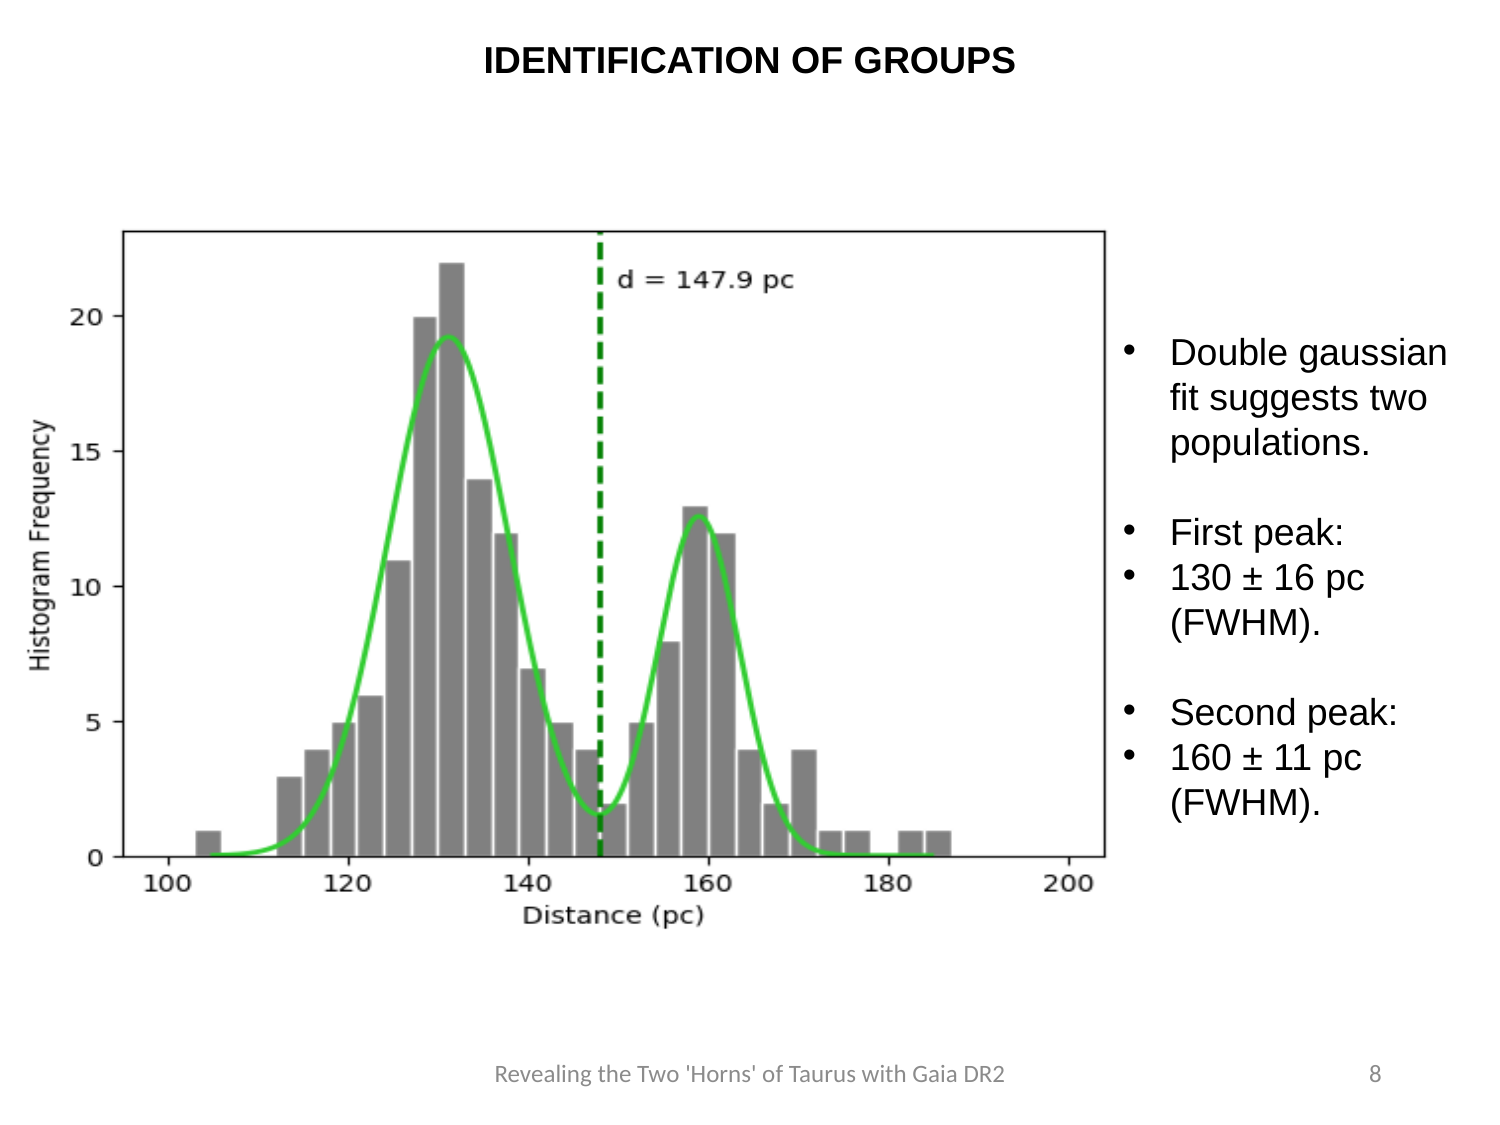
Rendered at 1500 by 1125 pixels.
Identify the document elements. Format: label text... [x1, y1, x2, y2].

footer Revealing the Two 'Horns' of Taurus with Gaia DR2 [476, 1042, 1025, 1103]
picture [10, 209, 1130, 946]
text_box Double gaussian fit suggests two populations. First peak: 130 ± 16 pc (FWHM). Second peak: 160 ± 11 pc (FWHM). [1130, 320, 1482, 830]
text_box IDENTIFICATION OF GROUPS [75, 29, 1425, 89]
slide_number 8 [1059, 1042, 1397, 1103]
